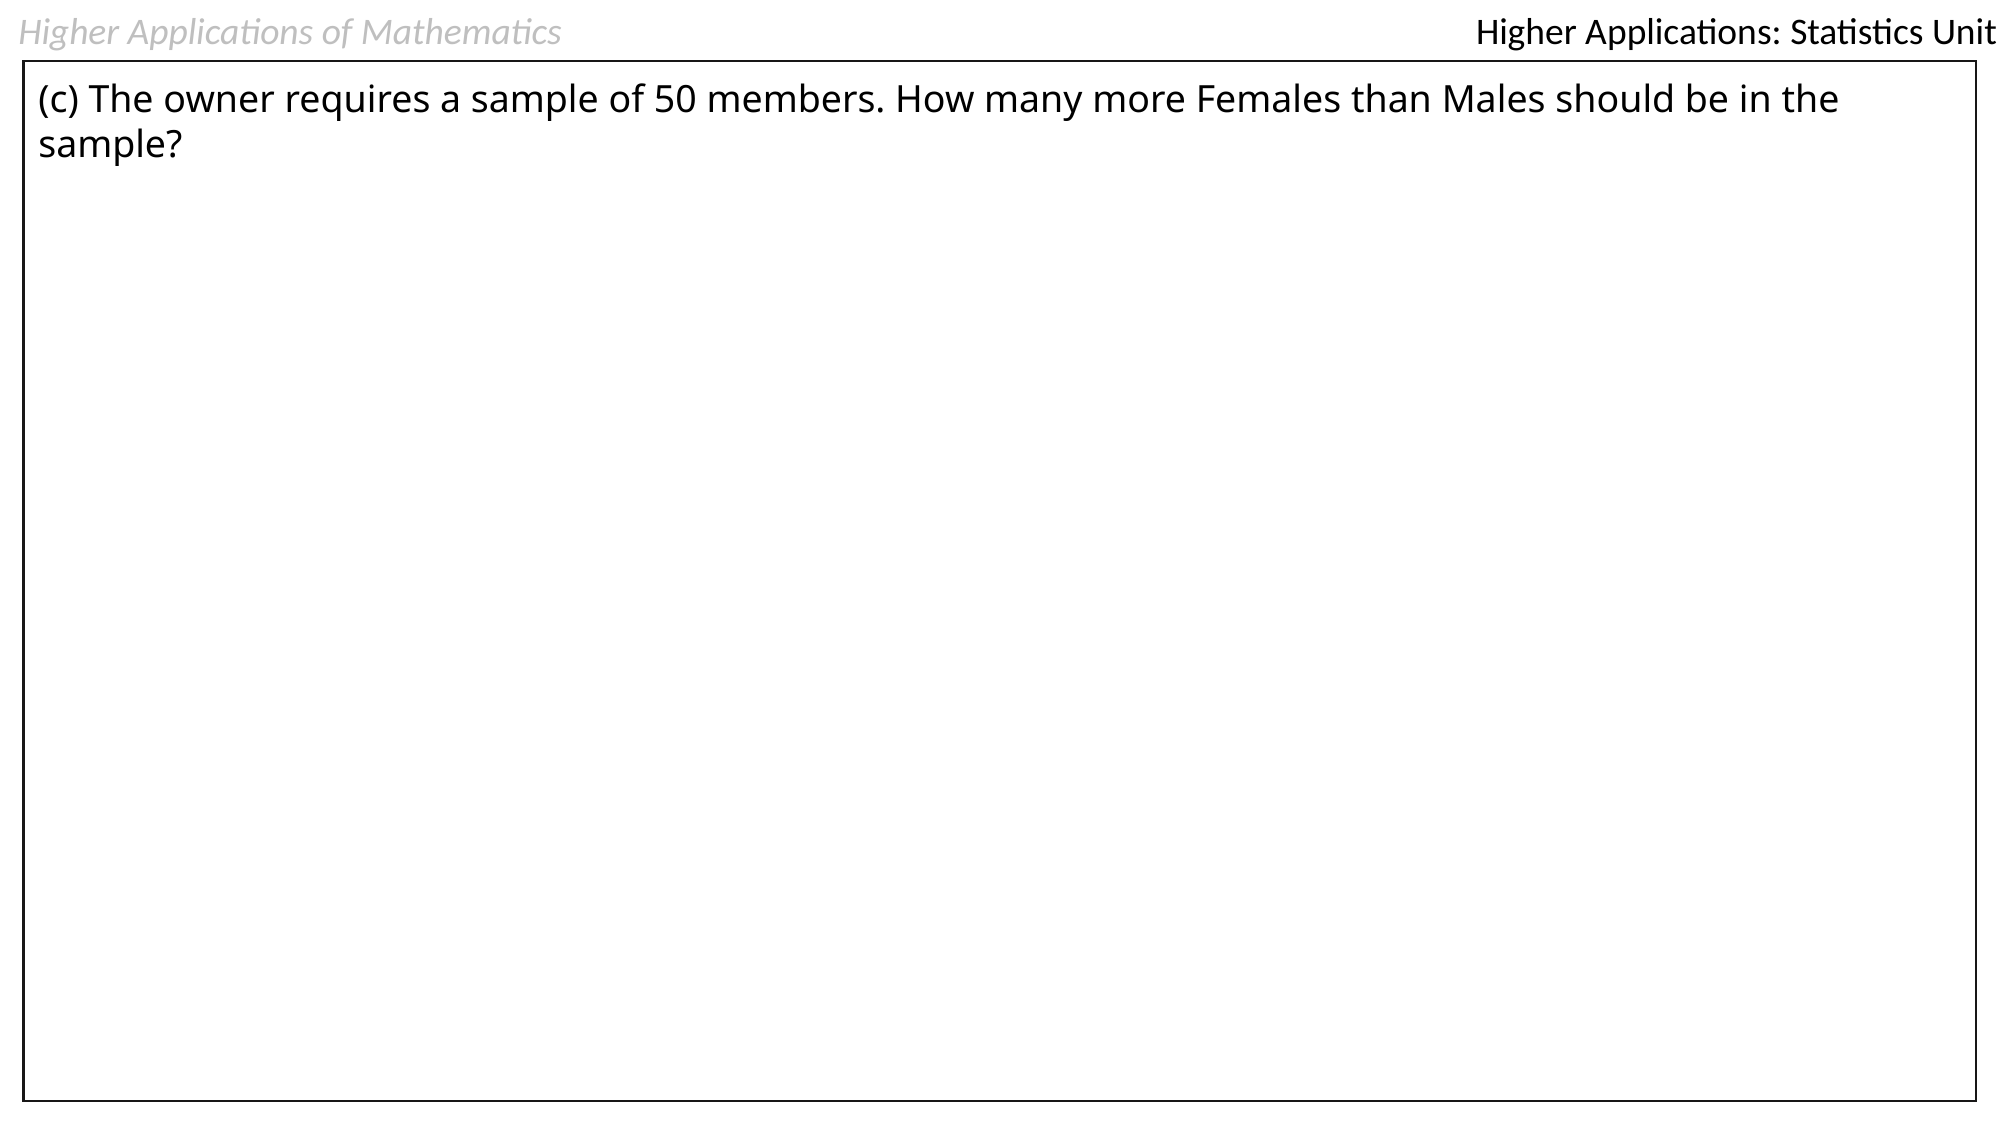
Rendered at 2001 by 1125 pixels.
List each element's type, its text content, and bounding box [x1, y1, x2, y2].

text_box Higher Applications of Mathematics [3, 0, 578, 60]
text_box Higher Applications: Statistics Unit [1461, 0, 2000, 60]
text_box (c) The owner requires a sample of 50 members. How many more Females than Males should be in the sample? [23, 68, 1925, 173]
text_box [22, 60, 1977, 1102]
